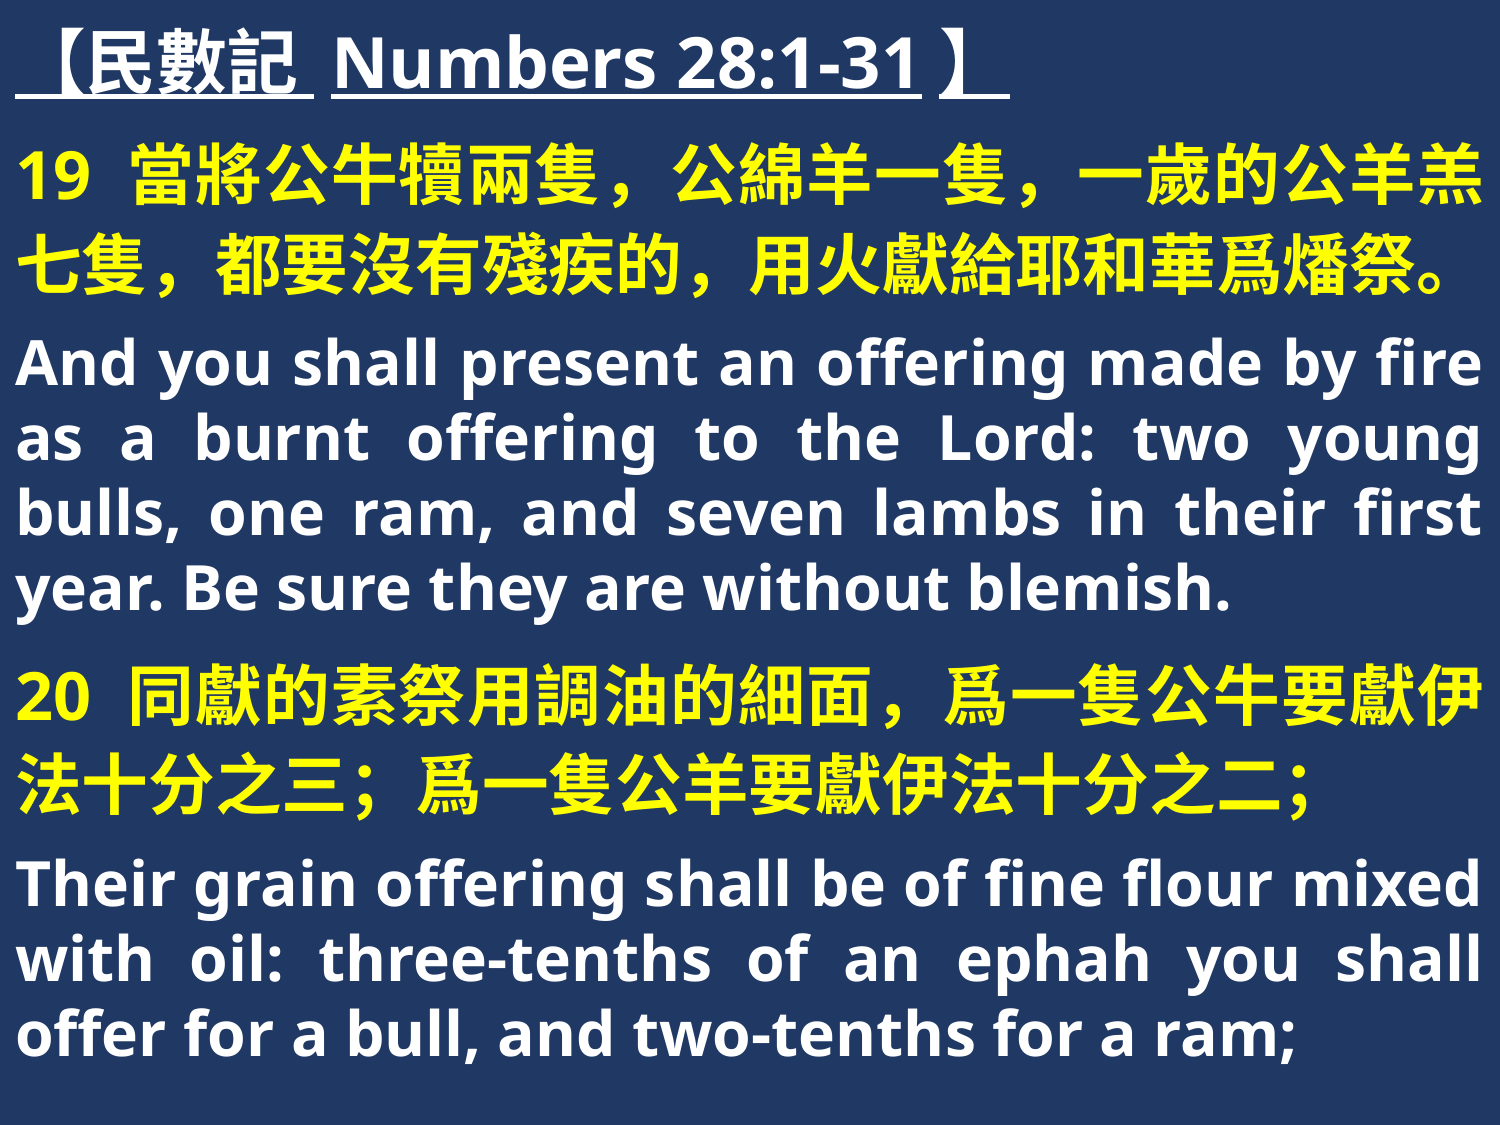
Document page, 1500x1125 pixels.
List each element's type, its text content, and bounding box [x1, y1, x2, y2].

list 【民數記 Numbers 28:1-31】 19 當將公牛犢兩隻，公綿羊一隻，一歲的公羊羔七隻，都要沒有殘疾的，用火獻給耶和華爲燔祭。 And you shall present an offering made by fire as a burnt offering to the Lord: two young bulls, one ram, and seven lambs in their first year. Be sure they are without blemish. 20 同獻的素祭用調油的細面，爲一隻公牛要獻伊法十分之三；爲一隻公羊要獻伊法十分之二； Their grain offering shall be of fine flour mixed with oil: three-tenths of an ephah you shall offer for a bull, and two-tenths for a ram; [0, 0, 1500, 1125]
